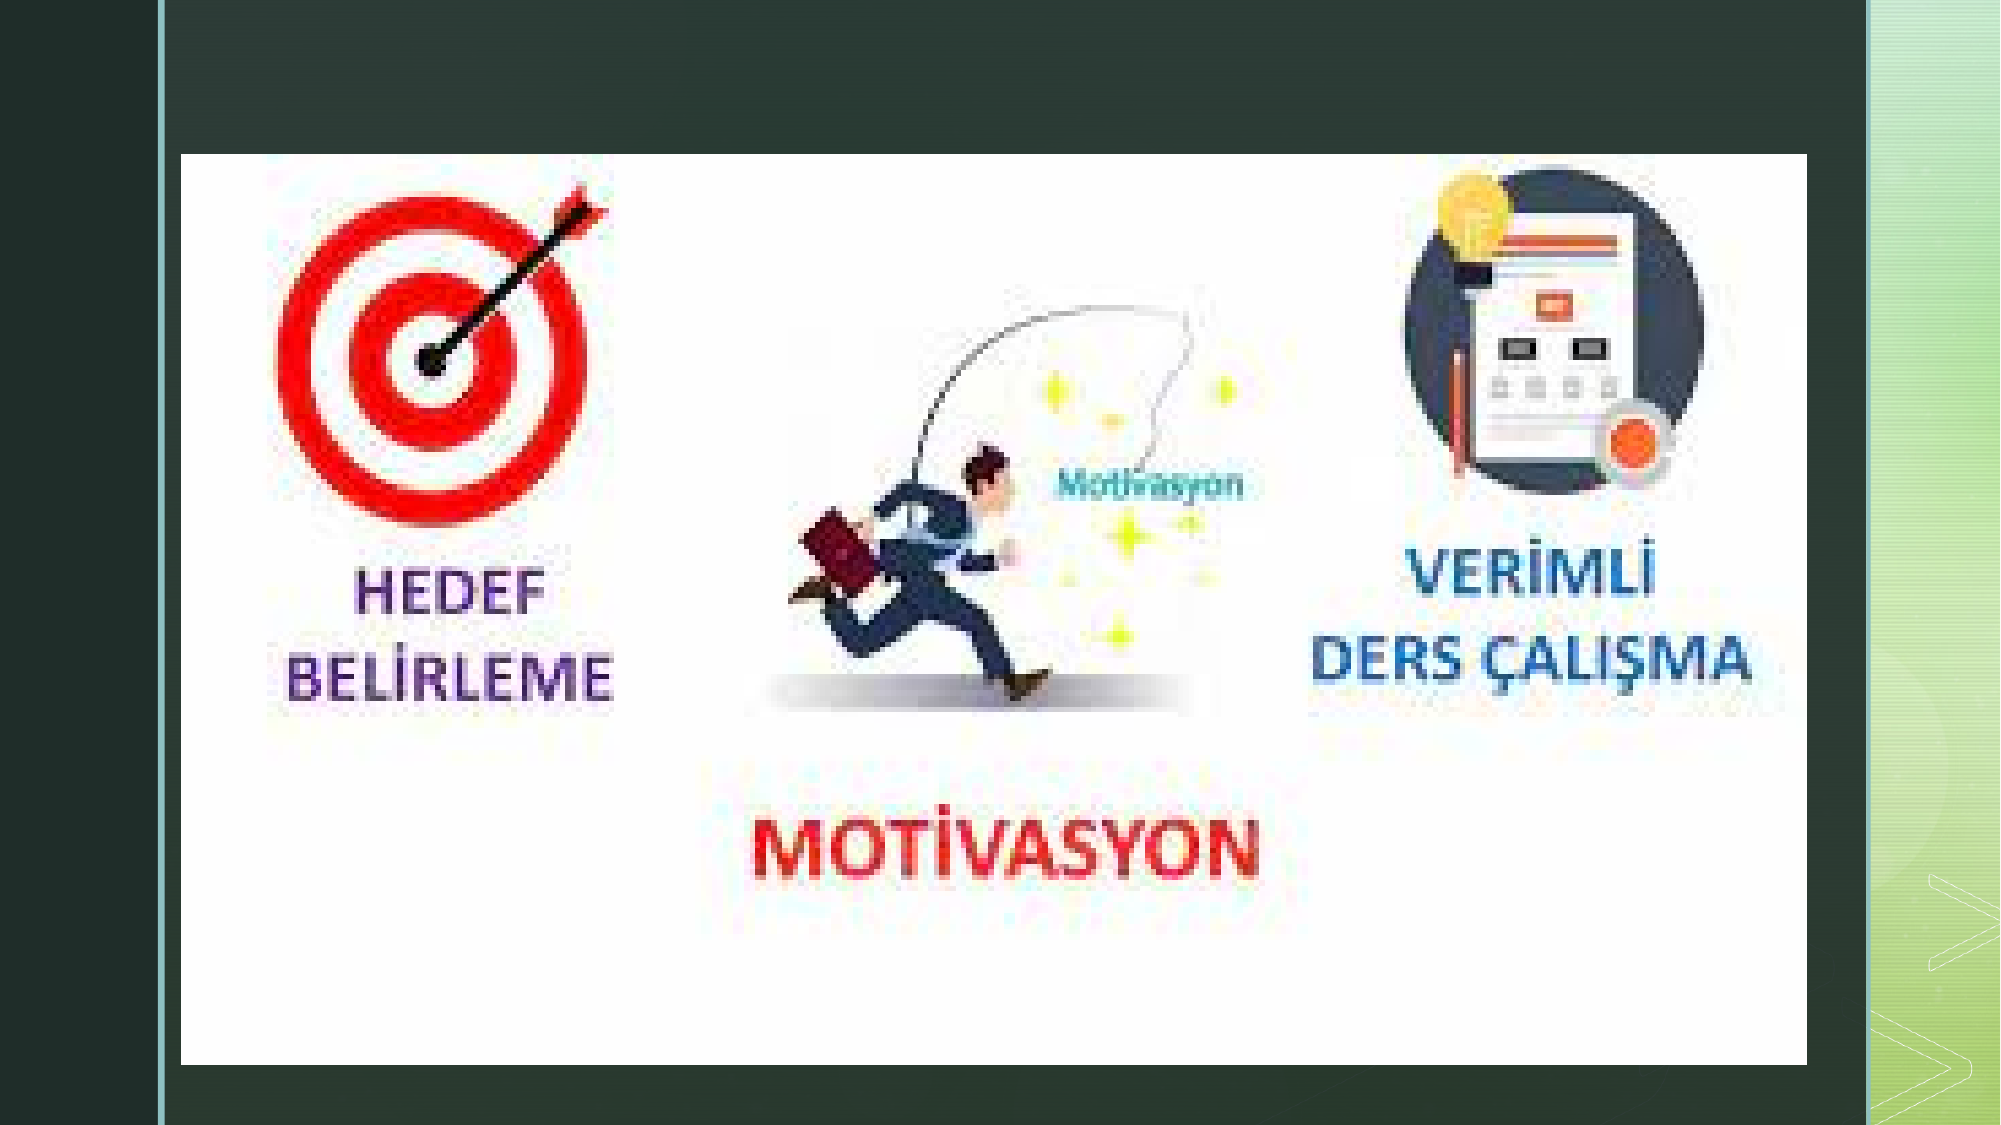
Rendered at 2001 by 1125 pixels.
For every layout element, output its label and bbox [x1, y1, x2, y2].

picture [181, 154, 1807, 1065]
picture [1871, 0, 2001, 1125]
